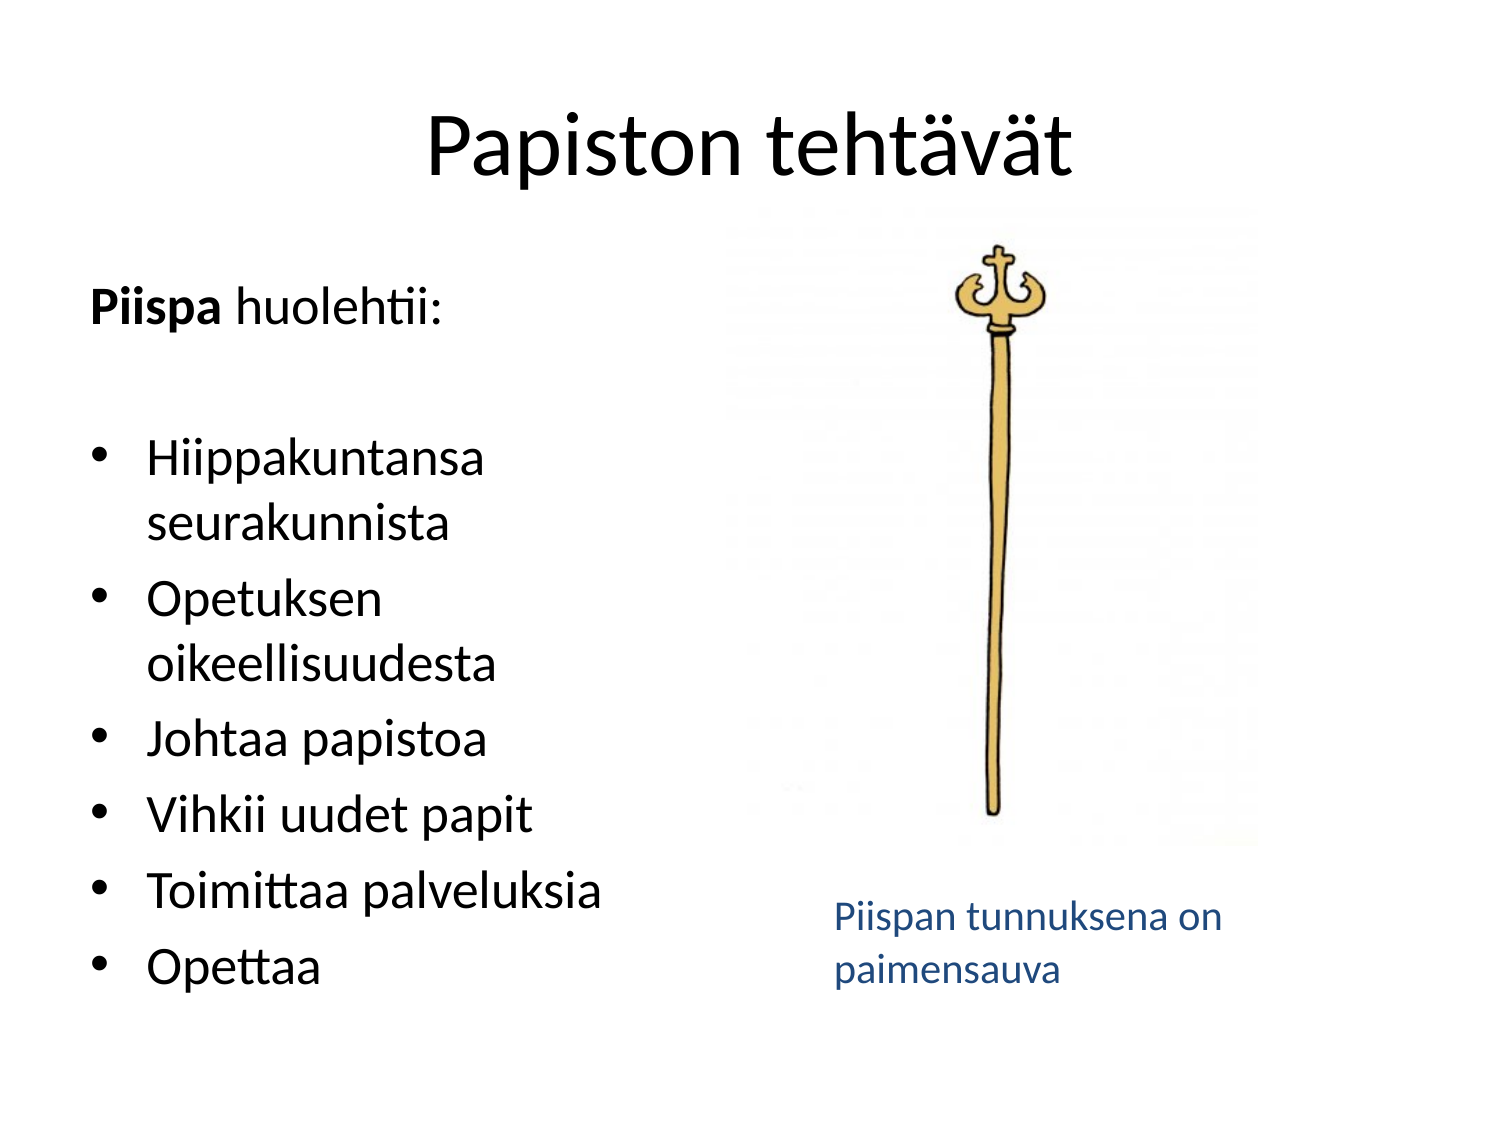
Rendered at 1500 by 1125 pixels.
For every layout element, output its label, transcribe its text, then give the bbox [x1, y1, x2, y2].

title Papiston tehtävät [75, 45, 1425, 233]
picture [725, 207, 1258, 847]
list Piispa huolehtii: Hiippakuntansa seurakunnista Opetuksen oikeellisuudesta Johtaa papistoa Vihkii uudet papit Toimittaa palveluksia Opettaa [75, 262, 738, 1005]
list Piispan tunnuksena on paimensauva [762, 262, 1425, 1005]
